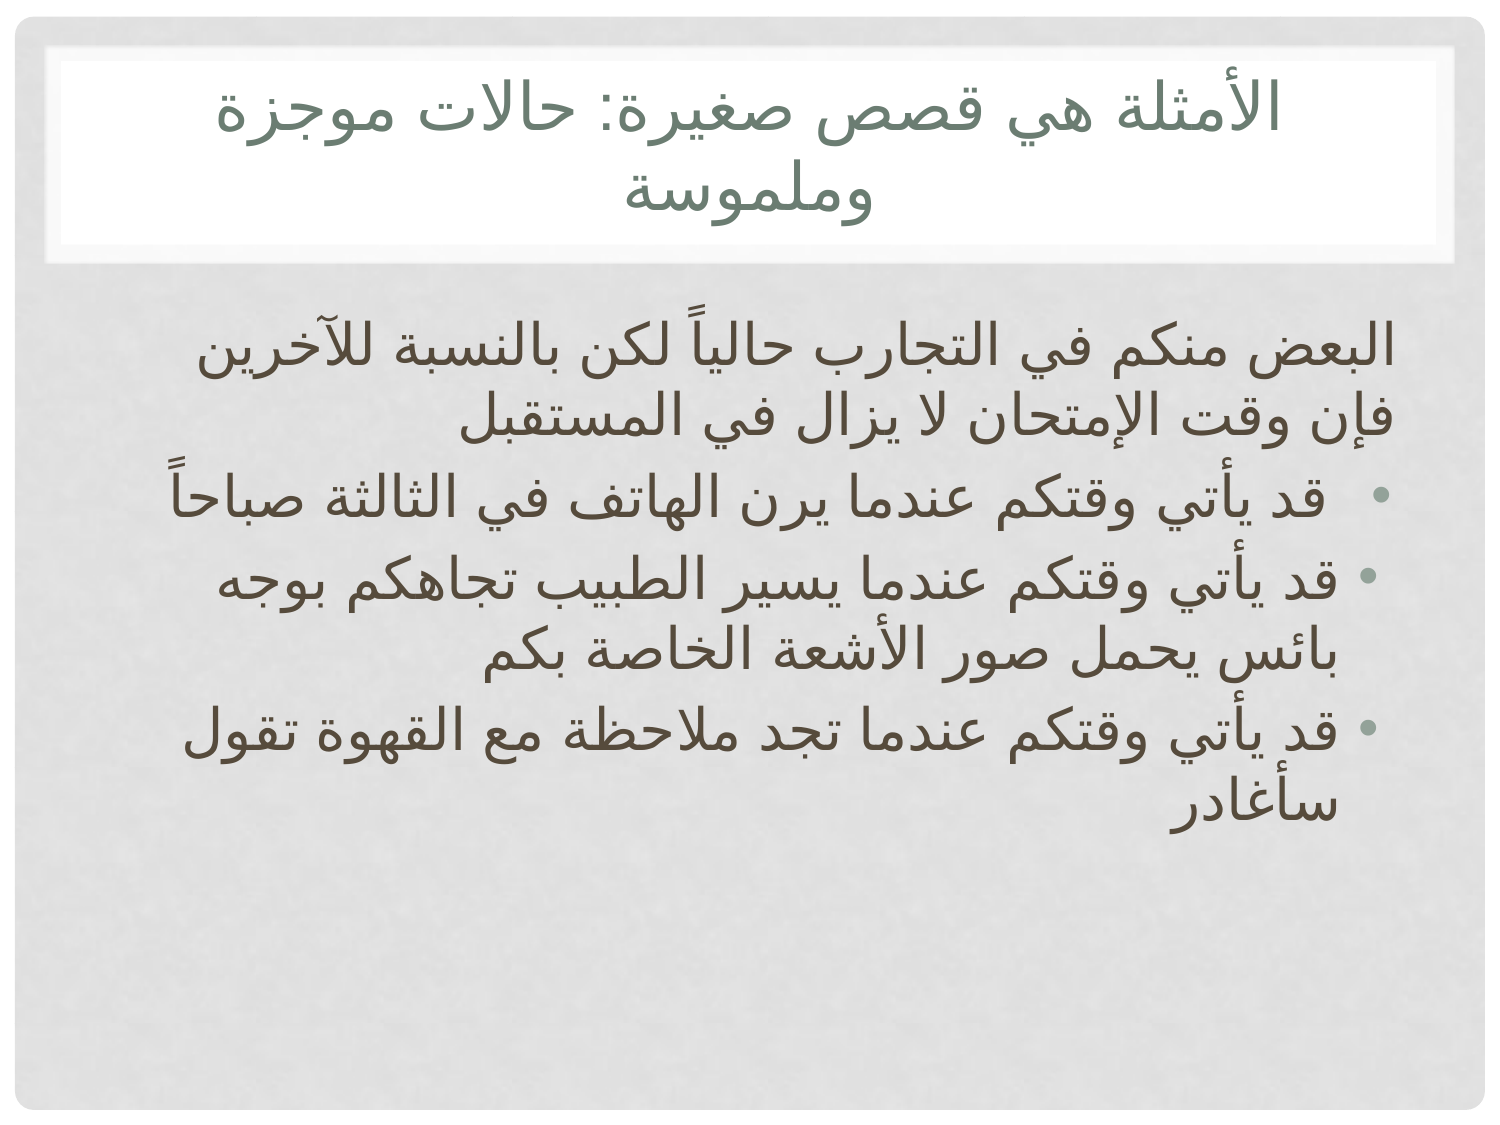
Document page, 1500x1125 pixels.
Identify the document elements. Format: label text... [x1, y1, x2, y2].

list البعض منكم في التجارب حالياً لكن بالنسبة للآخرين فإن وقت الإمتحان لا يزال في المستقبل قد يأتي وقتكم عندما يرن الهاتف في الثالثة صباحاً قد يأتي وقتكم عندما يسير الطبيب تجاهكم بوجه بائس يحمل صور الأشعة الخاصة بكم قد يأتي وقتكم عندما تجد ملاحظة مع القهوة تقول سأغادر [75, 299, 1413, 1005]
title الأمثلة هي قصص صغيرة: حالات موجزة وملموسة [137, 50, 1363, 238]
